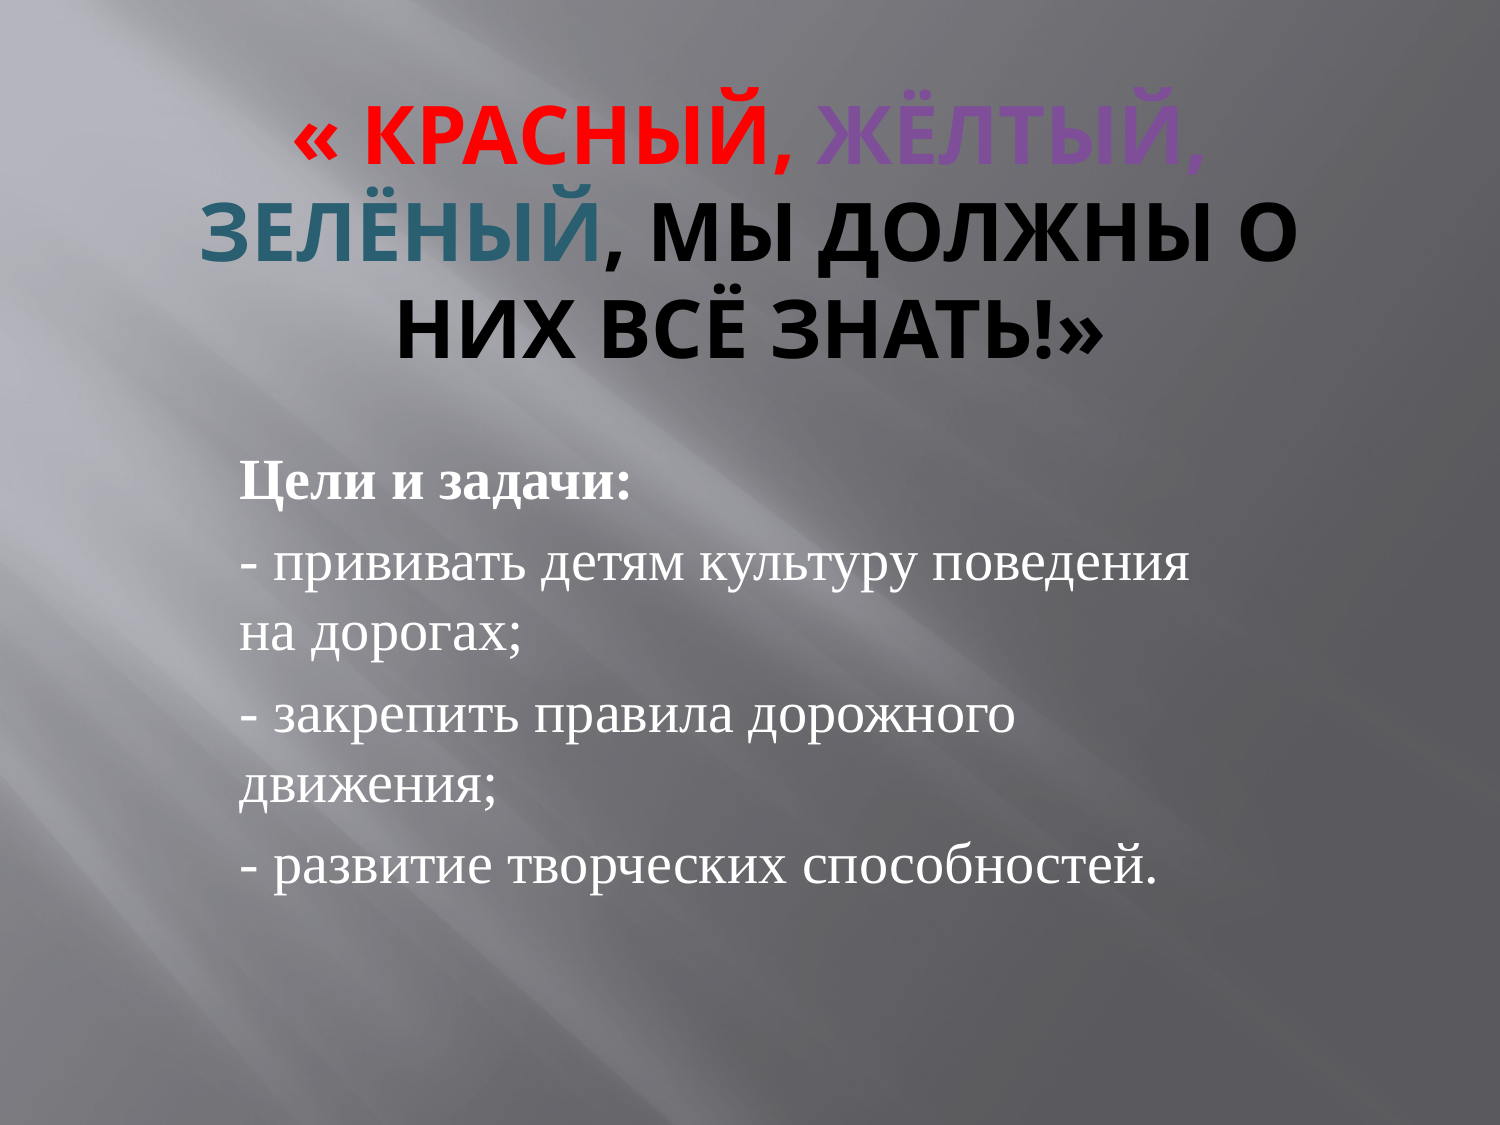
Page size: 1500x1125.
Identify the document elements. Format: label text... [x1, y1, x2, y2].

title « Красный, жёлтый, зелёный, мы должны о них всё знать!» [112, 82, 1388, 375]
subtitle Цели и задачи: - прививать детям культуру поведения на дорогах; - закрепить правила дорожного движения; - развитие творческих способностей. [225, 433, 1275, 925]
